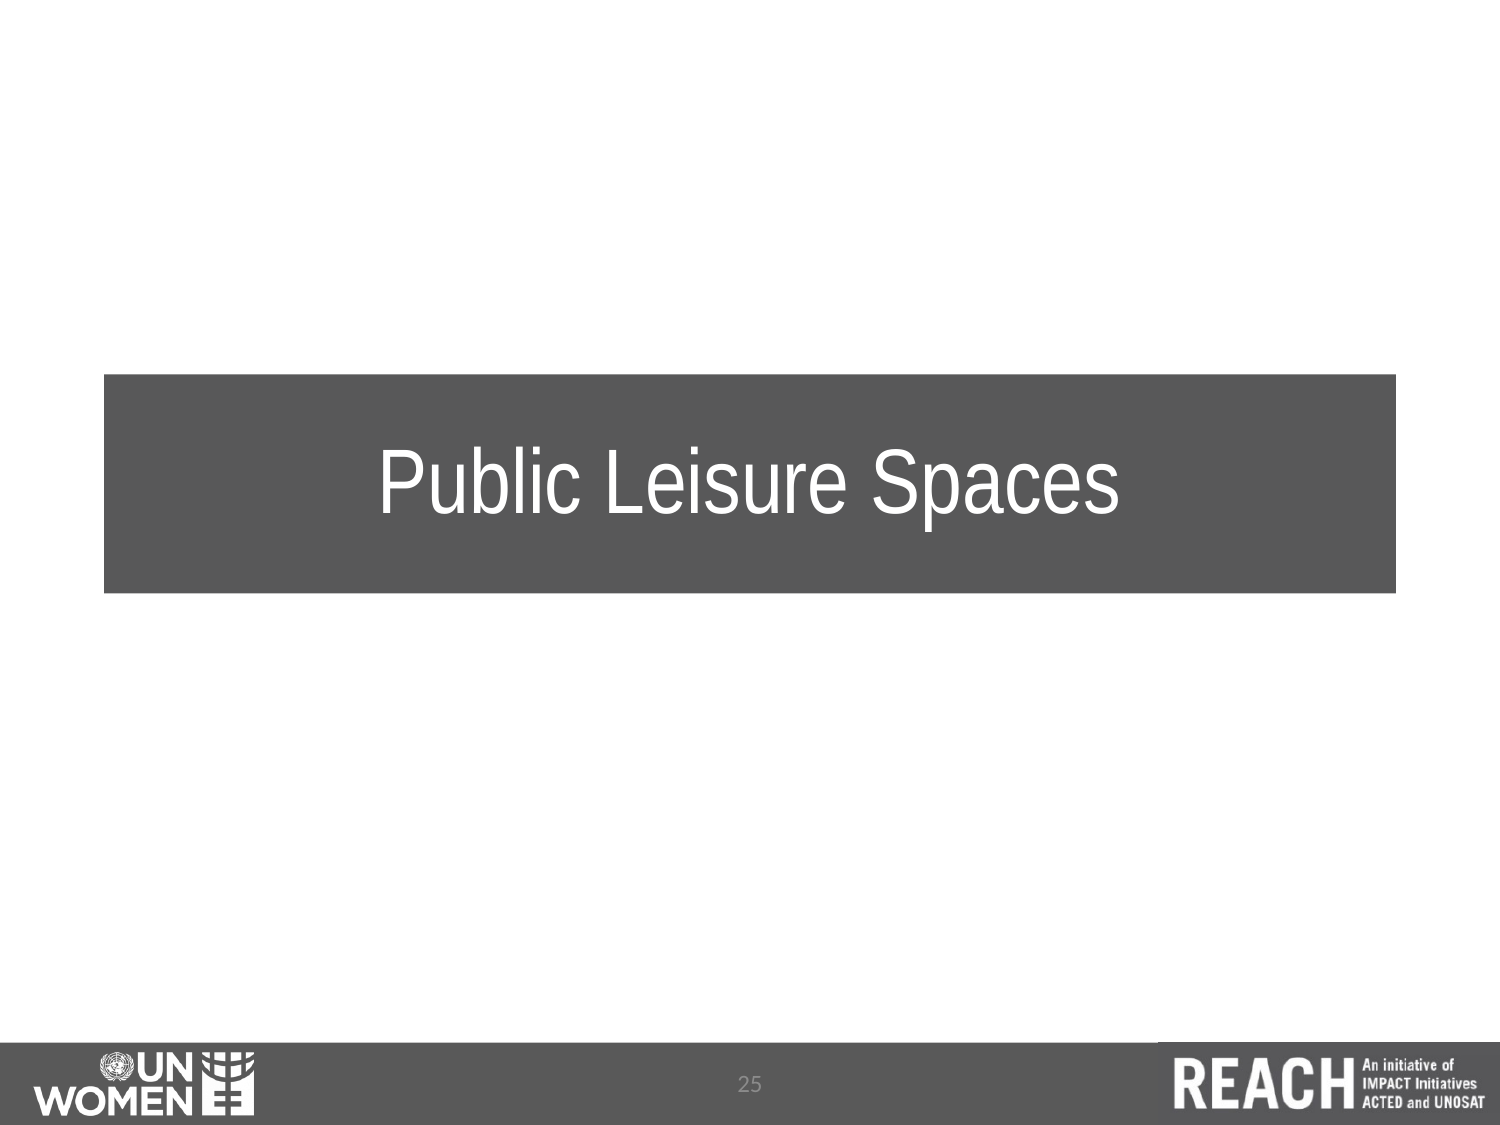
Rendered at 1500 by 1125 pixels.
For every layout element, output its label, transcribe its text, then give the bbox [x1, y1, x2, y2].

title Public Leisure Spaces [104, 374, 1396, 594]
picture [33, 1052, 254, 1116]
picture [1158, 1042, 1500, 1125]
slide_number 25 [581, 1052, 919, 1113]
